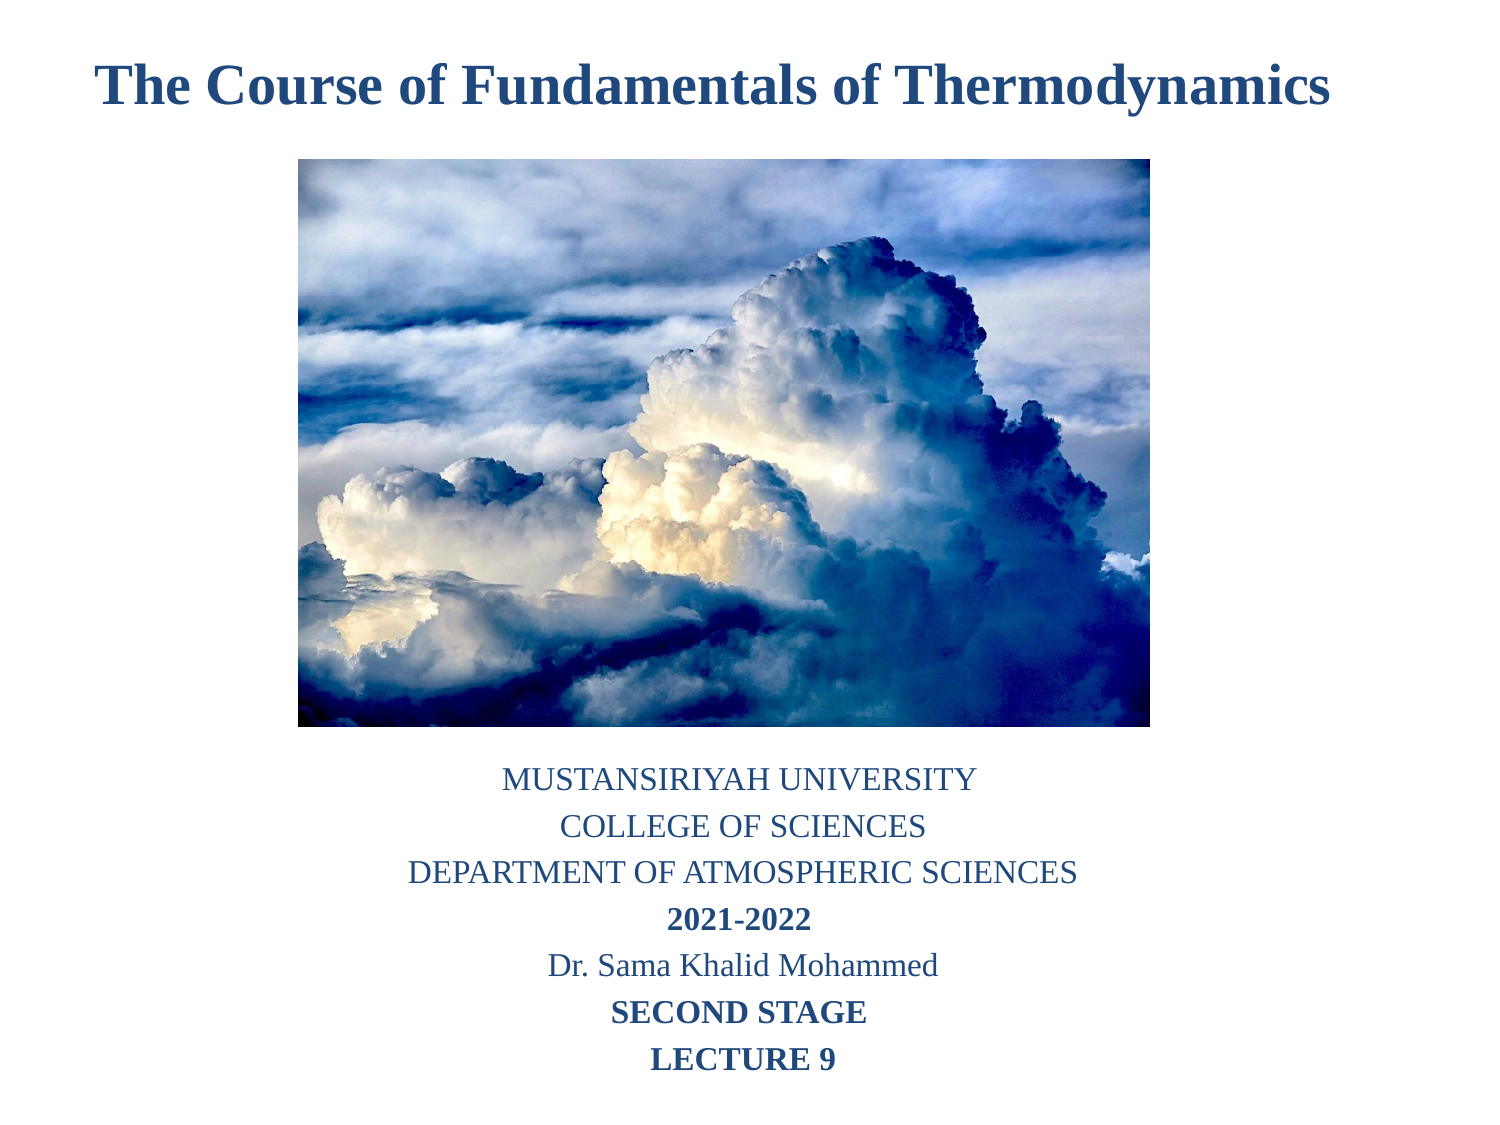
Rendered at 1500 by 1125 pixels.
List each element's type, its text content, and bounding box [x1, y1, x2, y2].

text_box The Course of Fundamentals of Thermodynamics [79, 39, 1348, 124]
picture [298, 158, 1151, 727]
text_box MUSTANSIRIYAH UNIVERSITY COLLEGE OF SCIENCES DEPARTMENT OF ATMOSPHERIC SCIENCES 2021-2022 Dr. Sama Khalid Mohammed SECOND STAGE Lecture 9 [218, 750, 1269, 1100]
